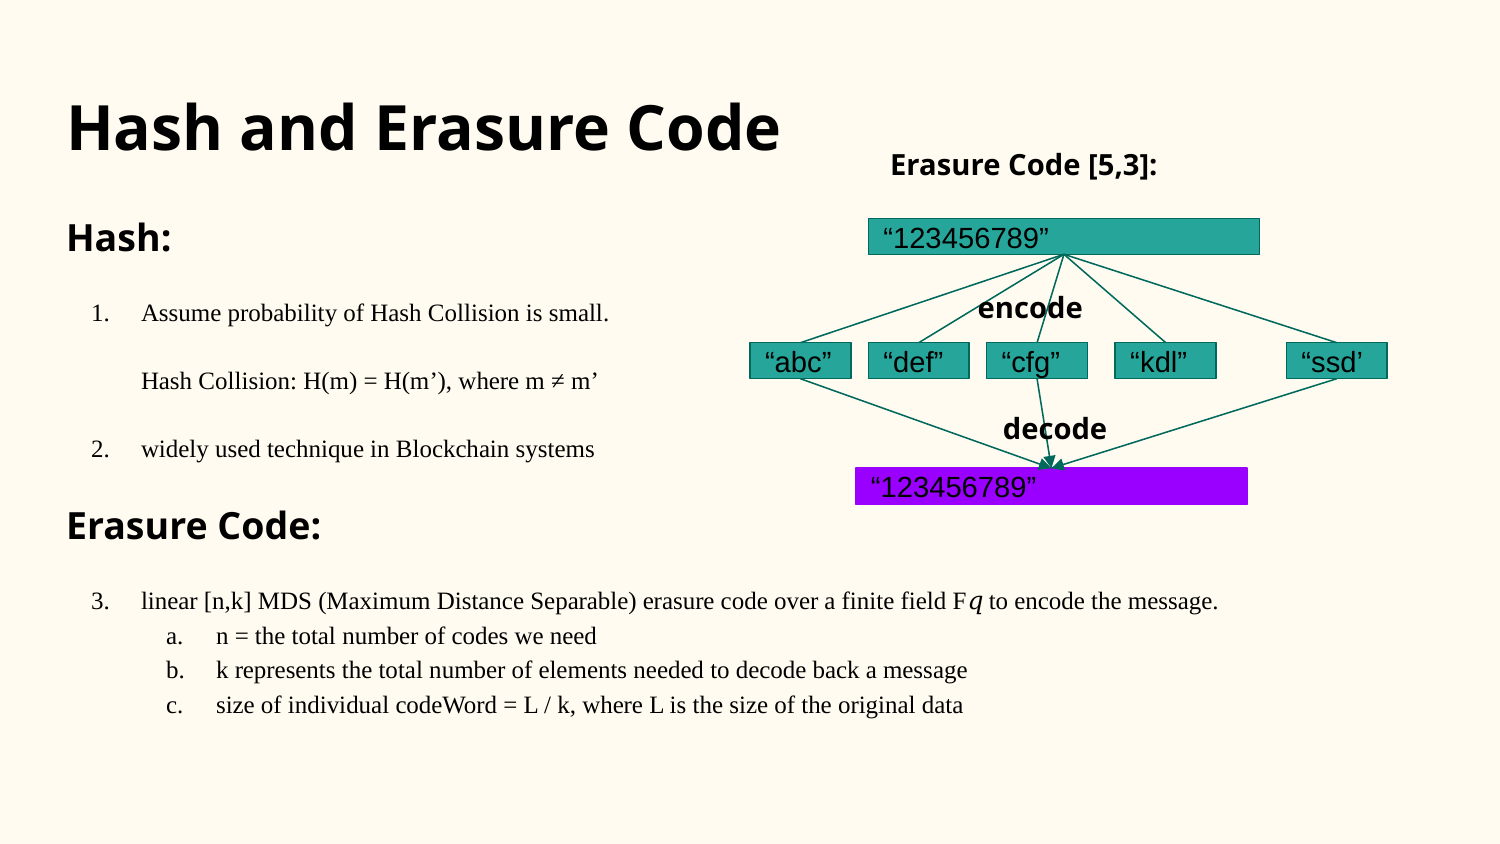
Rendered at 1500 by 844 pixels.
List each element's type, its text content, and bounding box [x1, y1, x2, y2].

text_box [1036, 254, 1059, 343]
text_box “123456789” [855, 477, 1248, 505]
text_box “def” [868, 351, 970, 377]
text_box “123456789” [868, 218, 1260, 252]
text_box “abc” [749, 342, 851, 379]
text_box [800, 254, 916, 343]
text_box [918, 254, 1034, 343]
text_box Erasure Code [5,3]: [875, 131, 1267, 197]
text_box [1036, 378, 1050, 469]
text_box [1063, 254, 1338, 343]
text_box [800, 378, 1035, 469]
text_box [1051, 378, 1338, 469]
text_box “kdl” [1115, 351, 1217, 377]
title Hash and Erasure Code [51, 72, 1449, 174]
text_box “cfg” [986, 352, 1088, 377]
list Hash: Assume probability of Hash Collision is small. Hash Collision: H(m) = H(m’), where m ≠ m’ widely used technique in Blockchain systems Erasure Code: linear [n,k] MDS (Maximum Distance Separable) erasure code over a finite field F𝑞 to encode the message. n = the total number of codes we need k represents the total number of elements needed to decode back a message size of individual codeWord = L / k, where L is the size of the original data [51, 192, 1435, 750]
text_box “ssd’ [1286, 342, 1388, 379]
